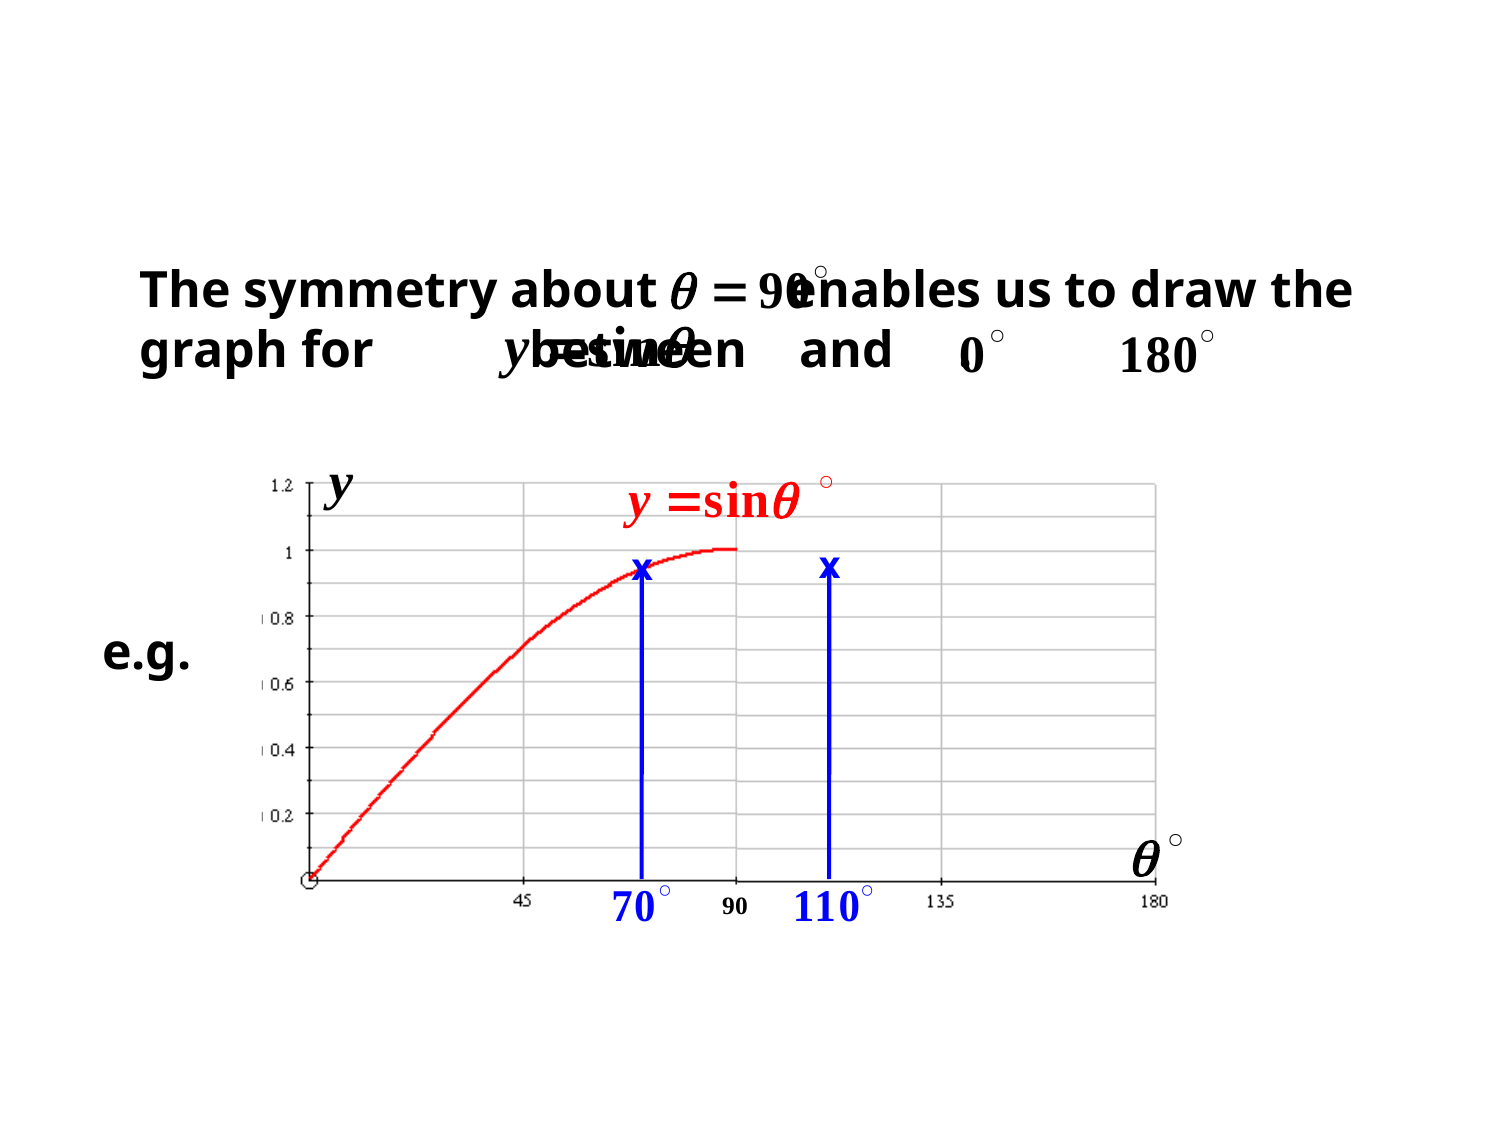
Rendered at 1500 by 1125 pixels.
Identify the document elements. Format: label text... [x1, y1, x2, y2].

text_box e.g. [87, 612, 247, 688]
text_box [124, 239, 1426, 392]
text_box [252, 449, 1192, 932]
